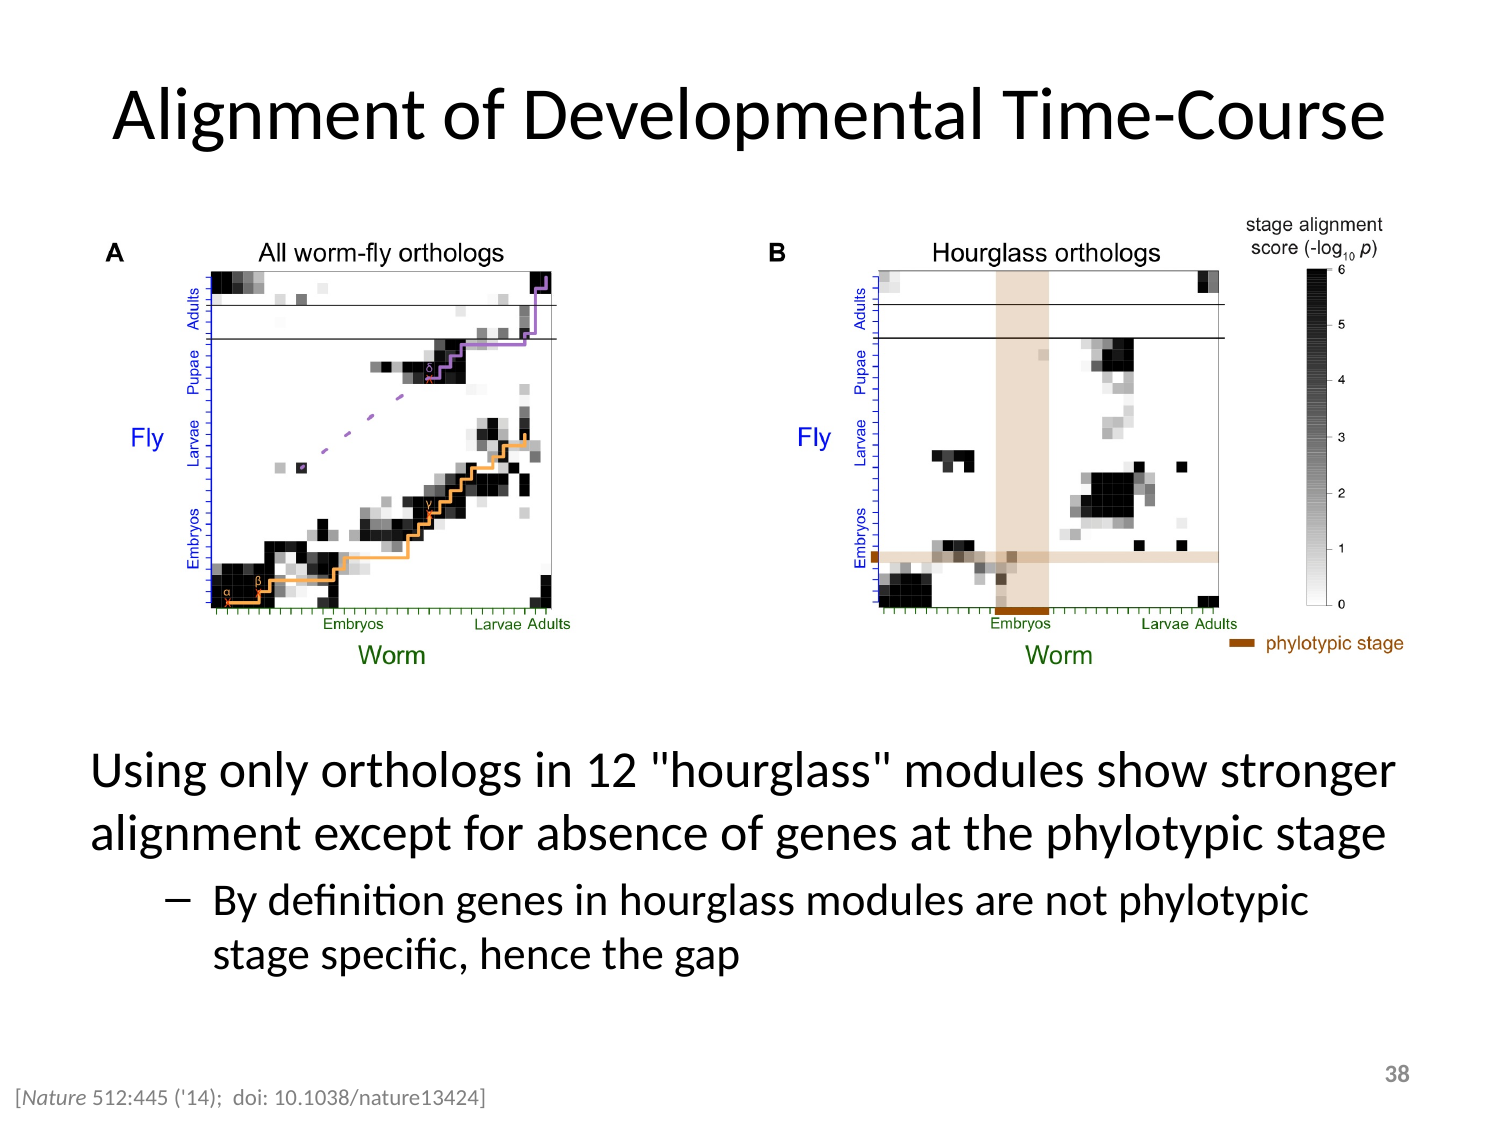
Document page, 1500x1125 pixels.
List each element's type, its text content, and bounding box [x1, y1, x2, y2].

title Alignment of Developmental Time-Course [75, 15, 1425, 201]
picture [0, 202, 1500, 1119]
